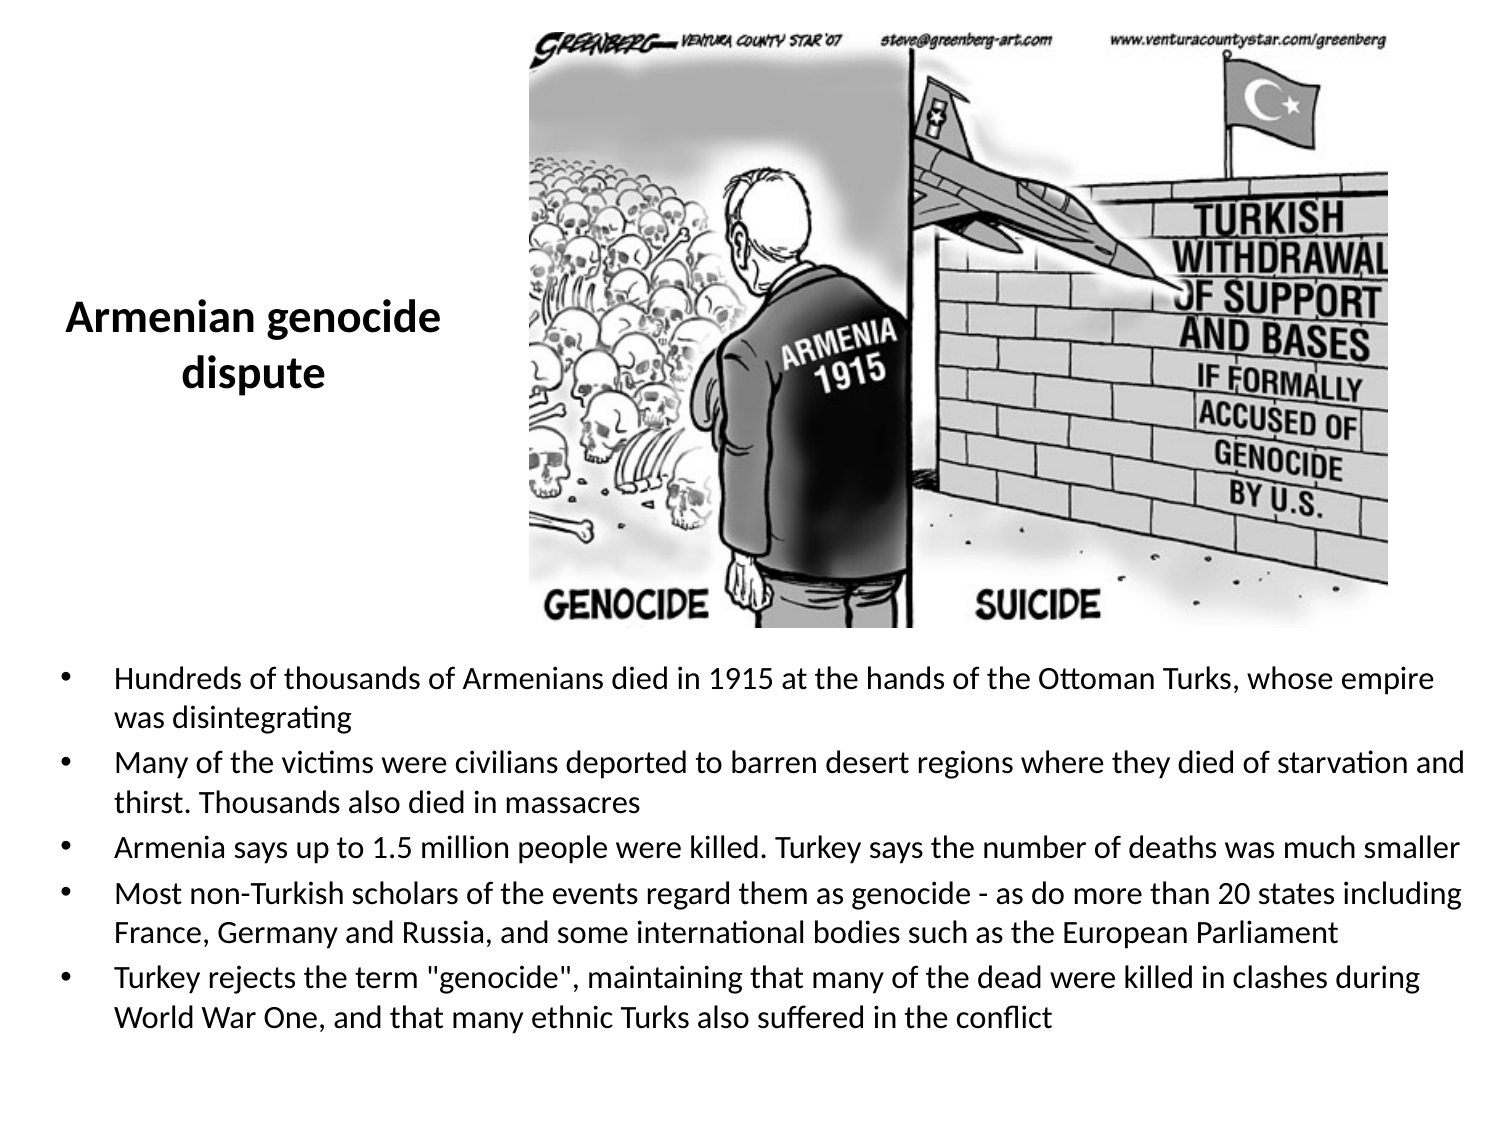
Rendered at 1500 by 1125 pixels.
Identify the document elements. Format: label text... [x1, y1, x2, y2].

list Hundreds of thousands of Armenians died in 1915 at the hands of the Ottoman Turks, whose empire was disintegrating Many of the victims were civilians deported to barren desert regions where they died of starvation and thirst. Thousands also died in massacres Armenia says up to 1.5 million people were killed. Turkey says the number of deaths was much smaller Most non-Turkish scholars of the events regard them as genocide - as do more than 20 states including France, Germany and Russia, and some international bodies such as the European Parliament Turkey rejects the term "genocide", maintaining that many of the dead were killed in clashes during World War One, and that many ethnic Turks also suffered in the conflict [45, 649, 1500, 1125]
title Armenian genocide dispute [45, 276, 411, 464]
picture [416, 31, 1500, 629]
